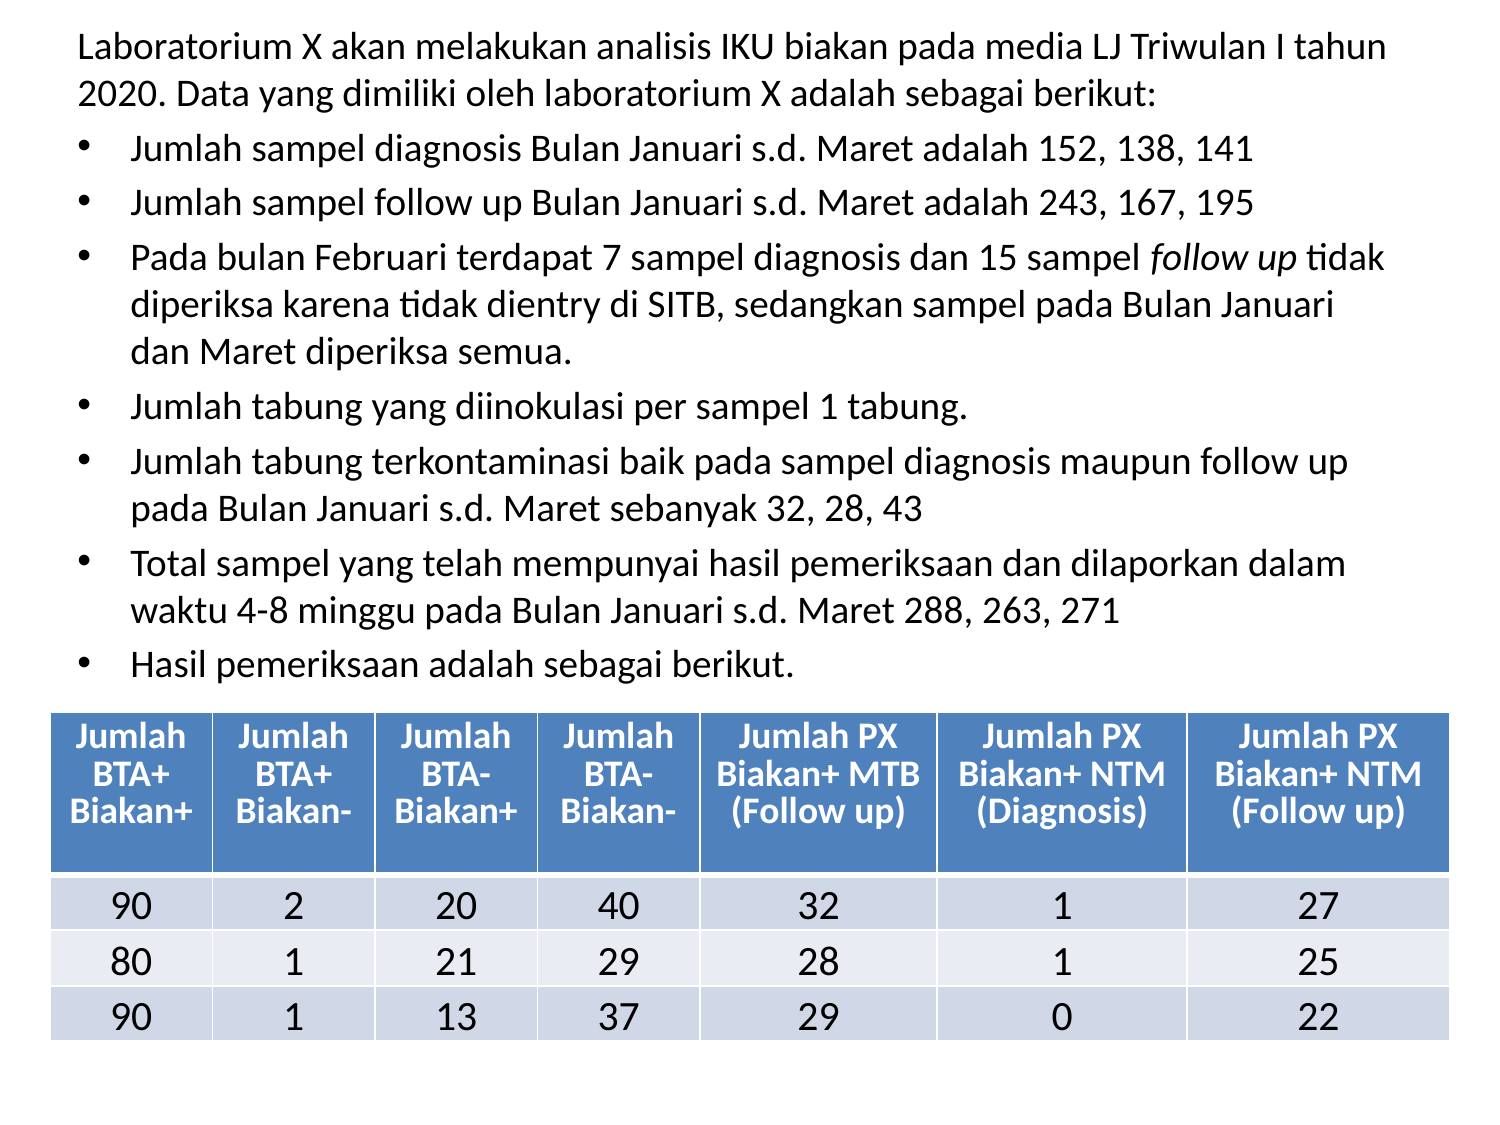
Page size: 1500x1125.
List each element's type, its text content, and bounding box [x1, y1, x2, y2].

table_cell 37 [538, 987, 699, 1040]
table_cell 28 [701, 931, 936, 985]
table_header Jumlah PX Biakan+ NTM (Follow up) [1188, 713, 1449, 872]
table_cell 90 [51, 987, 212, 1040]
table_cell 29 [538, 931, 699, 985]
table_cell 25 [1188, 931, 1449, 985]
table_cell 40 [538, 878, 699, 929]
table_header Jumlah PX Biakan+ NTM (Diagnosis) [938, 713, 1186, 872]
table_header Jumlah PX Biakan+ MTB (Follow up) [701, 713, 936, 872]
table_header Jumlah BTA- Biakan+ [376, 713, 537, 872]
table_cell 1 [213, 931, 374, 985]
table_cell 29 [701, 987, 936, 1040]
table_header Jumlah BTA+ Biakan- [213, 713, 374, 872]
list Laboratorium X akan melakukan analisis IKU biakan pada media LJ Triwulan I tahun 2020. Data yang dimiliki oleh laboratorium X adalah sebagai berikut: Jumlah sampel diagnosis Bulan Januari s.d. Maret adalah 152, 138, 141 Jumlah sampel follow up Bulan Januari s.d. Maret adalah 243, 167, 195 Pada bulan Februari terdapat 7 sampel diagnosis dan 15 sampel follow up tidak diperiksa karena tidak dientry di SITB, sedangkan sampel pada Bulan Januari dan Maret diperiksa semua. Jumlah tabung yang diinokulasi per sampel 1 tabung. Jumlah tabung terkontaminasi baik pada sampel diagnosis maupun follow up pada Bulan Januari s.d. Maret sebanyak 32, 28, 43 Total sampel yang telah mempunyai hasil pemeriksaan dan dilaporkan dalam waktu 4-8 minggu pada Bulan Januari s.d. Maret 288, 263, 271 Hasil pemeriksaan adalah sebagai berikut. [62, 12, 1413, 700]
table_cell 20 [376, 878, 537, 929]
table_cell 80 [51, 931, 212, 985]
table_cell 13 [376, 987, 537, 1040]
table_cell 1 [938, 931, 1186, 985]
table_cell 1 [213, 987, 374, 1040]
table_cell 90 [51, 878, 212, 929]
table_cell 1 [938, 878, 1186, 929]
table_cell 32 [701, 878, 936, 929]
table_cell 27 [1188, 878, 1449, 929]
table_header Jumlah BTA-Biakan- [538, 713, 699, 872]
table_header Jumlah BTA+ Biakan+ [51, 713, 212, 872]
table_cell 22 [1188, 987, 1449, 1040]
table_cell 0 [938, 987, 1186, 1040]
table_cell 21 [376, 931, 537, 985]
table_cell 2 [213, 878, 374, 929]
